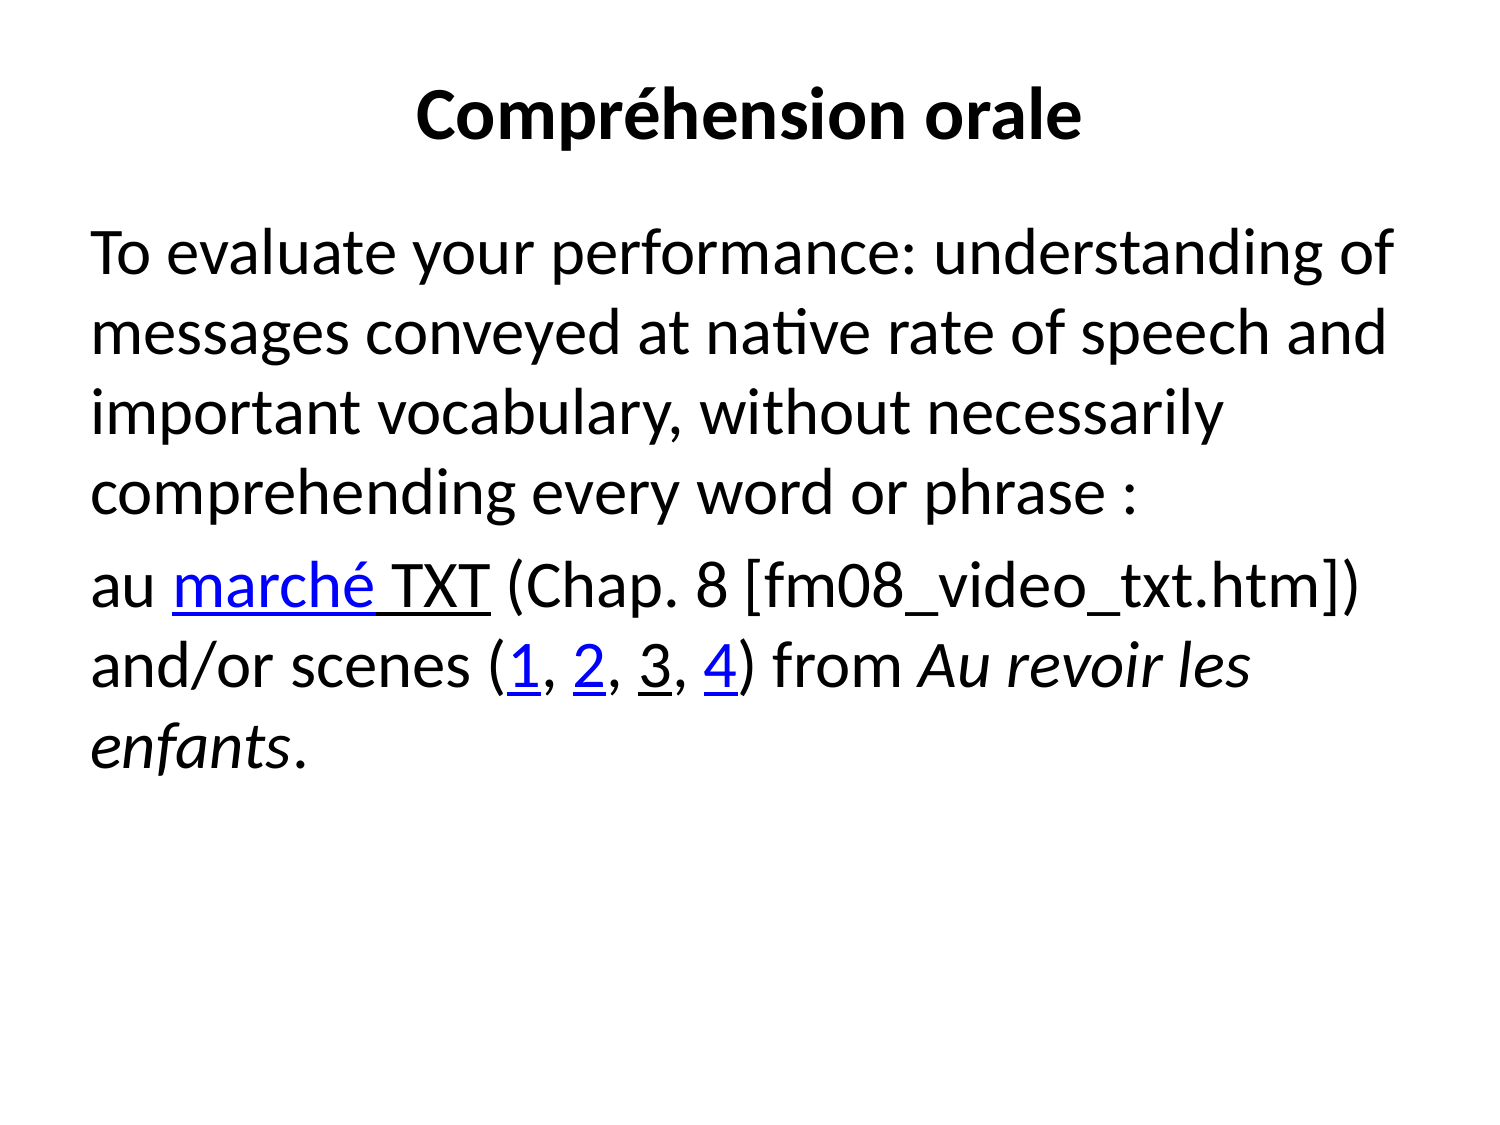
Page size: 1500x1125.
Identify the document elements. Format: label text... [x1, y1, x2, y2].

title Compréhension orale [75, 45, 1425, 174]
list To evaluate your performance: understanding of messages conveyed at native rate of speech and important vocabulary, without necessarily comprehending every word or phrase : au marché TXT (Chap. 8 [fm08_video_txt.htm]) and/or scenes (1, 2, 3, 4) from Au revoir les enfants. [75, 200, 1425, 1005]
